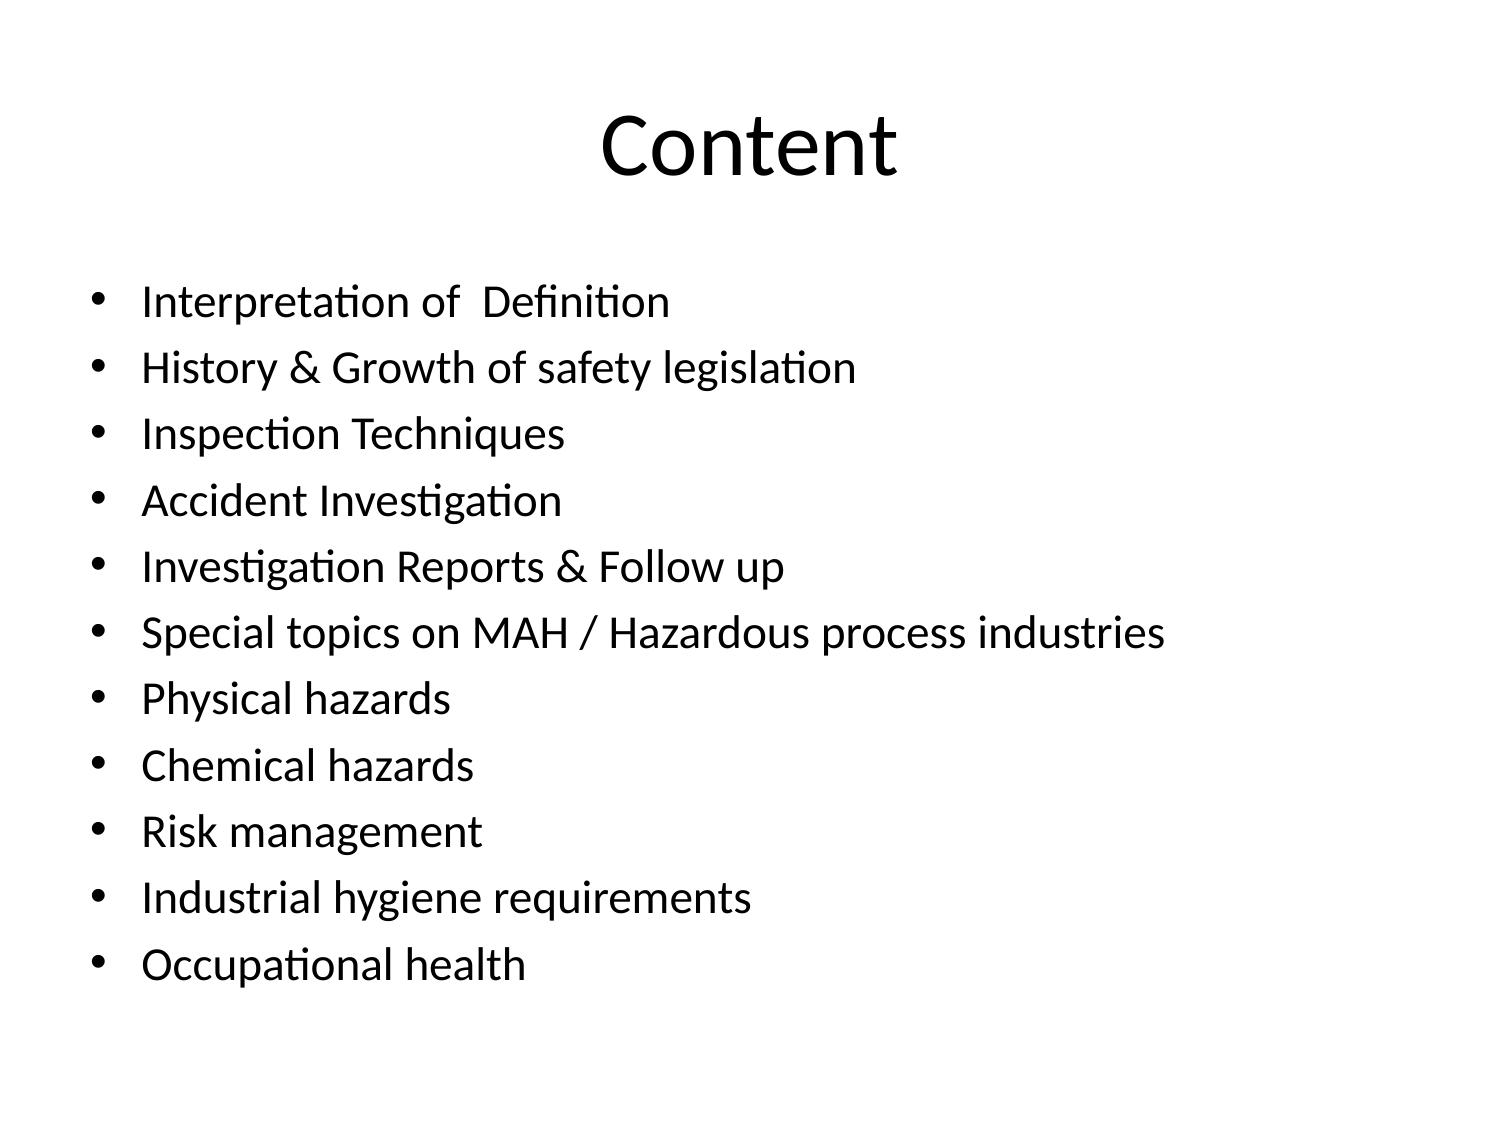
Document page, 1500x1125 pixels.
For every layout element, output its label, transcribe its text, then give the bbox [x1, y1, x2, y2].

list Interpretation of Definition History & Growth of safety legislation Inspection Techniques Accident Investigation Investigation Reports & Follow up Special topics on MAH / Hazardous process industries Physical hazards Chemical hazards Risk management Industrial hygiene requirements Occupational health [75, 262, 1425, 1005]
title Content [75, 45, 1425, 233]
